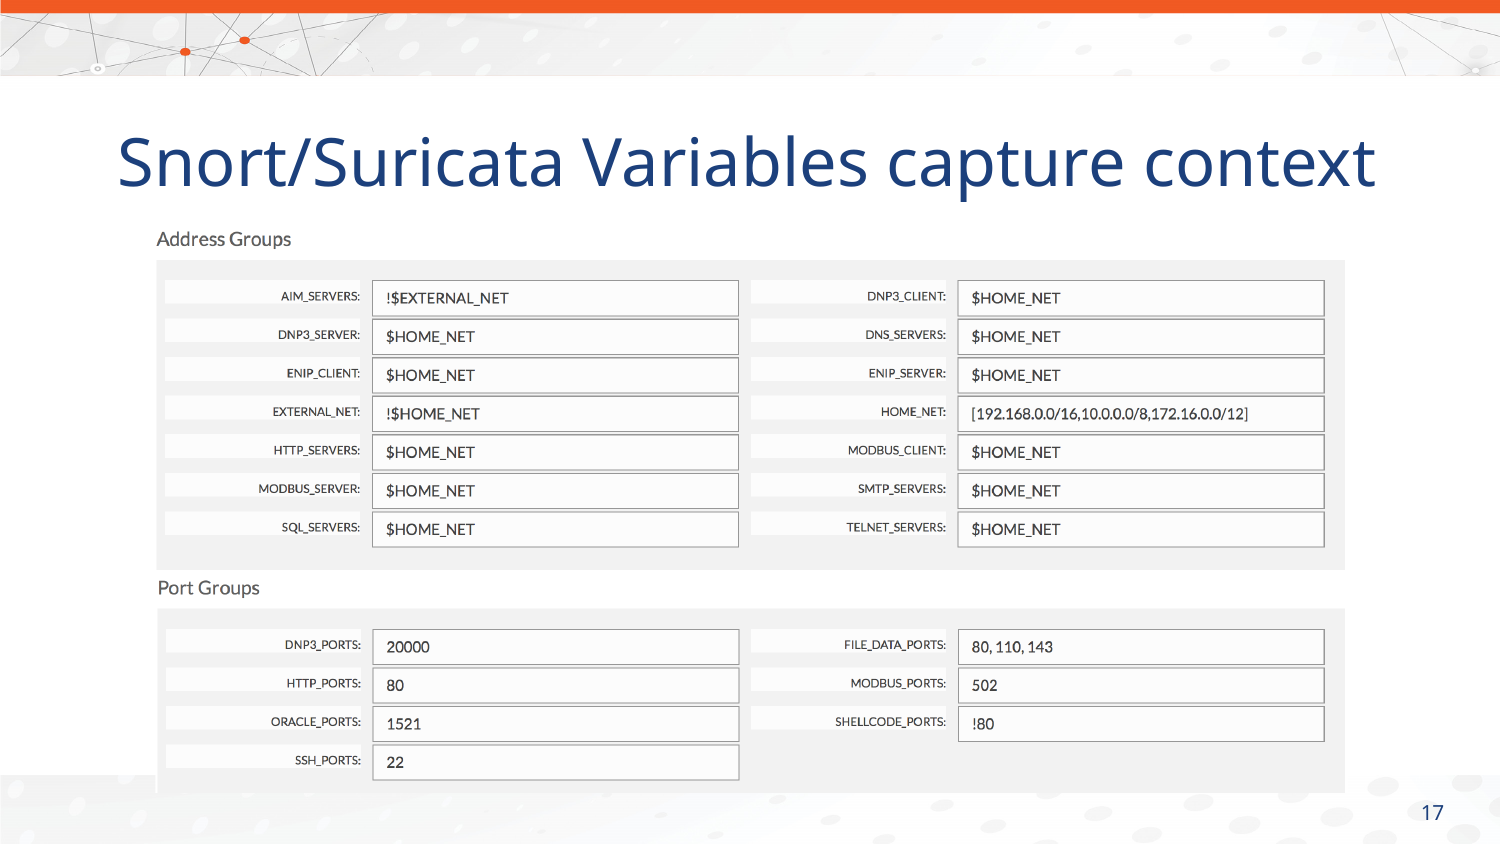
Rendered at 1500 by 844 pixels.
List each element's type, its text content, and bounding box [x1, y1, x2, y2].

picture [0, 573, 1500, 844]
picture [151, 221, 1349, 571]
slide_number 16 [1381, 792, 1460, 838]
title Snort/Suricata Variables capture context [103, 78, 1397, 208]
picture [0, 0, 1500, 90]
